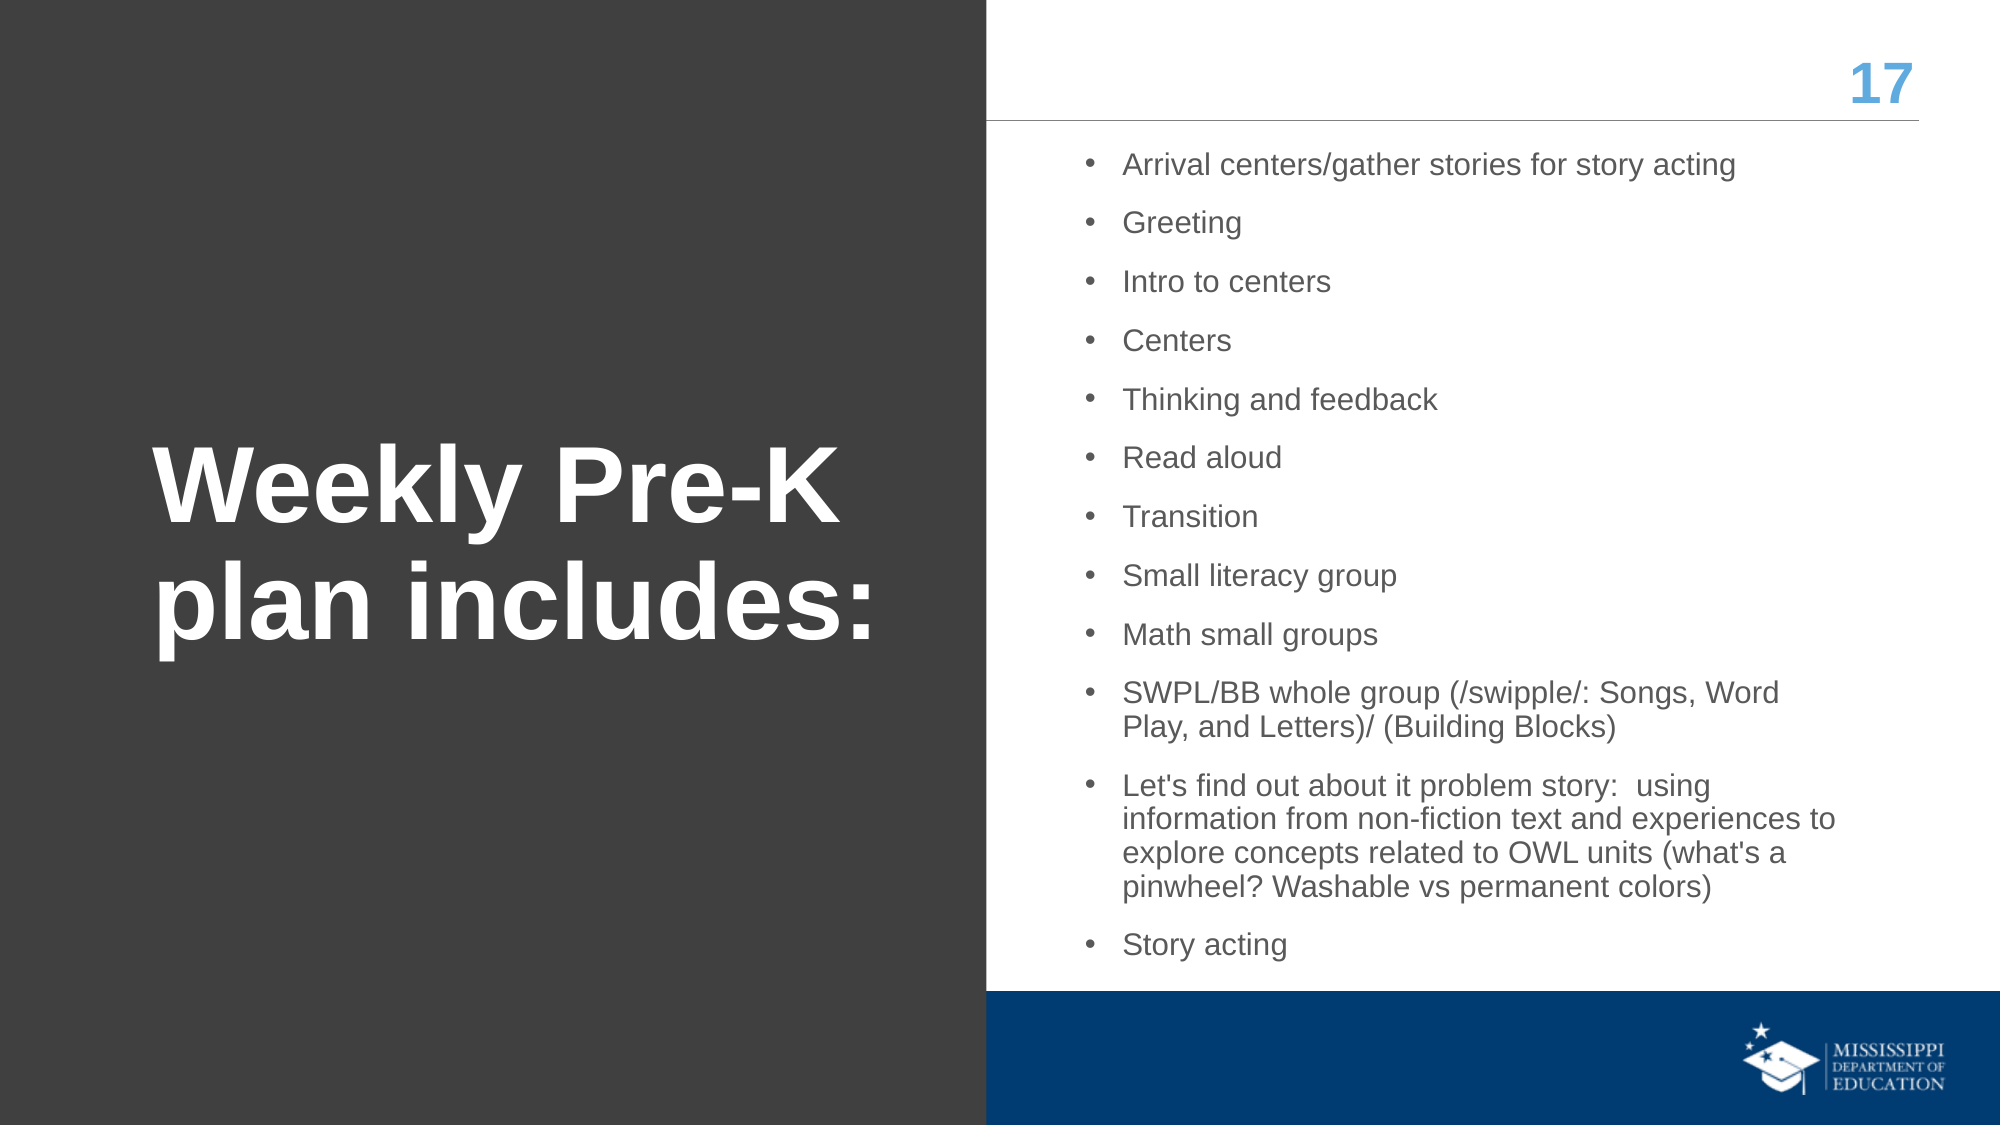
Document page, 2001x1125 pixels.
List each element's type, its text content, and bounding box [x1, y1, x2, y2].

title Weekly Pre-K plan includes: [137, 101, 925, 990]
list Arrival centers/gather stories for story acting Greeting Intro to centers Centers Thinking and feedback Read aloud Transition Small literacy group Math small groups SWPL/BB whole group (/swipple/: Songs, Word Play, and Letters)/ (Building Blocks) Let's find out about it problem story: using information from non-fiction text and experiences to explore concepts related to OWL units (what's a pinwheel? Washable vs permanent colors) Story acting [1069, 140, 1863, 990]
picture [1742, 1021, 1946, 1095]
text_box [0, 0, 987, 1125]
